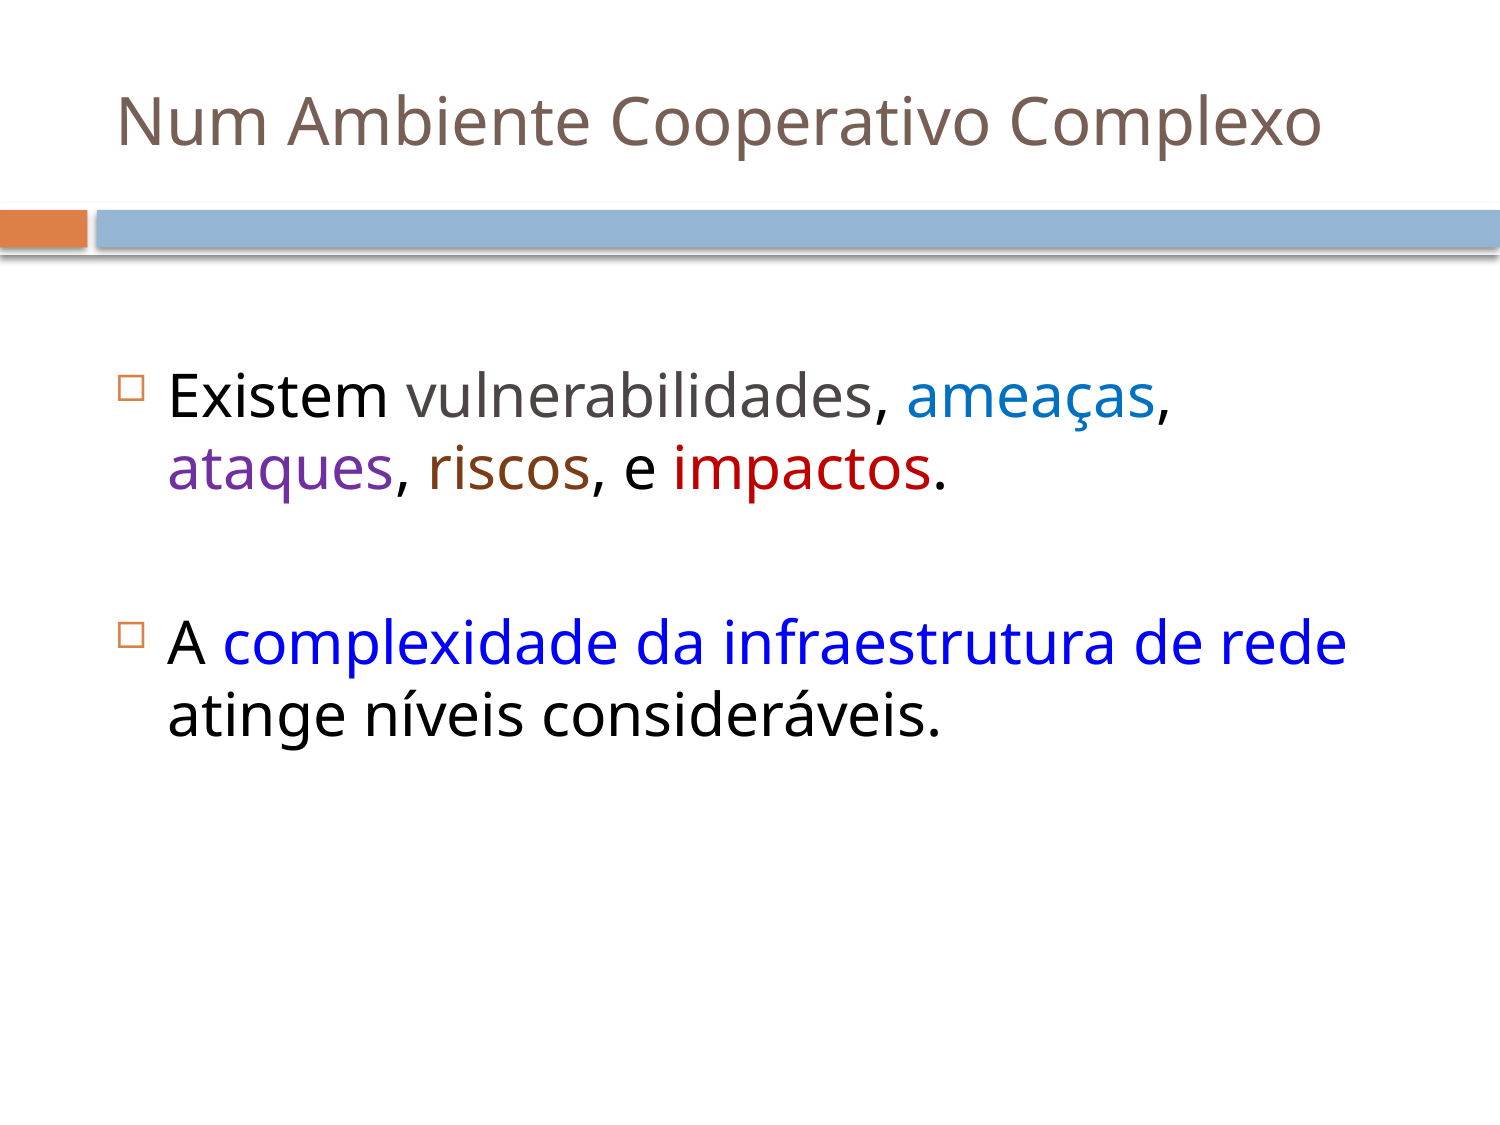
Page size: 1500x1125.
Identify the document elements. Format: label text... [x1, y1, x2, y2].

title Num Ambiente Cooperativo Complexo [100, 37, 1438, 200]
list Existem vulnerabilidades, ameaças, ataques, riscos, e impactos. A complexidade da infraestrutura de rede atinge níveis consideráveis. [100, 262, 1438, 1000]
